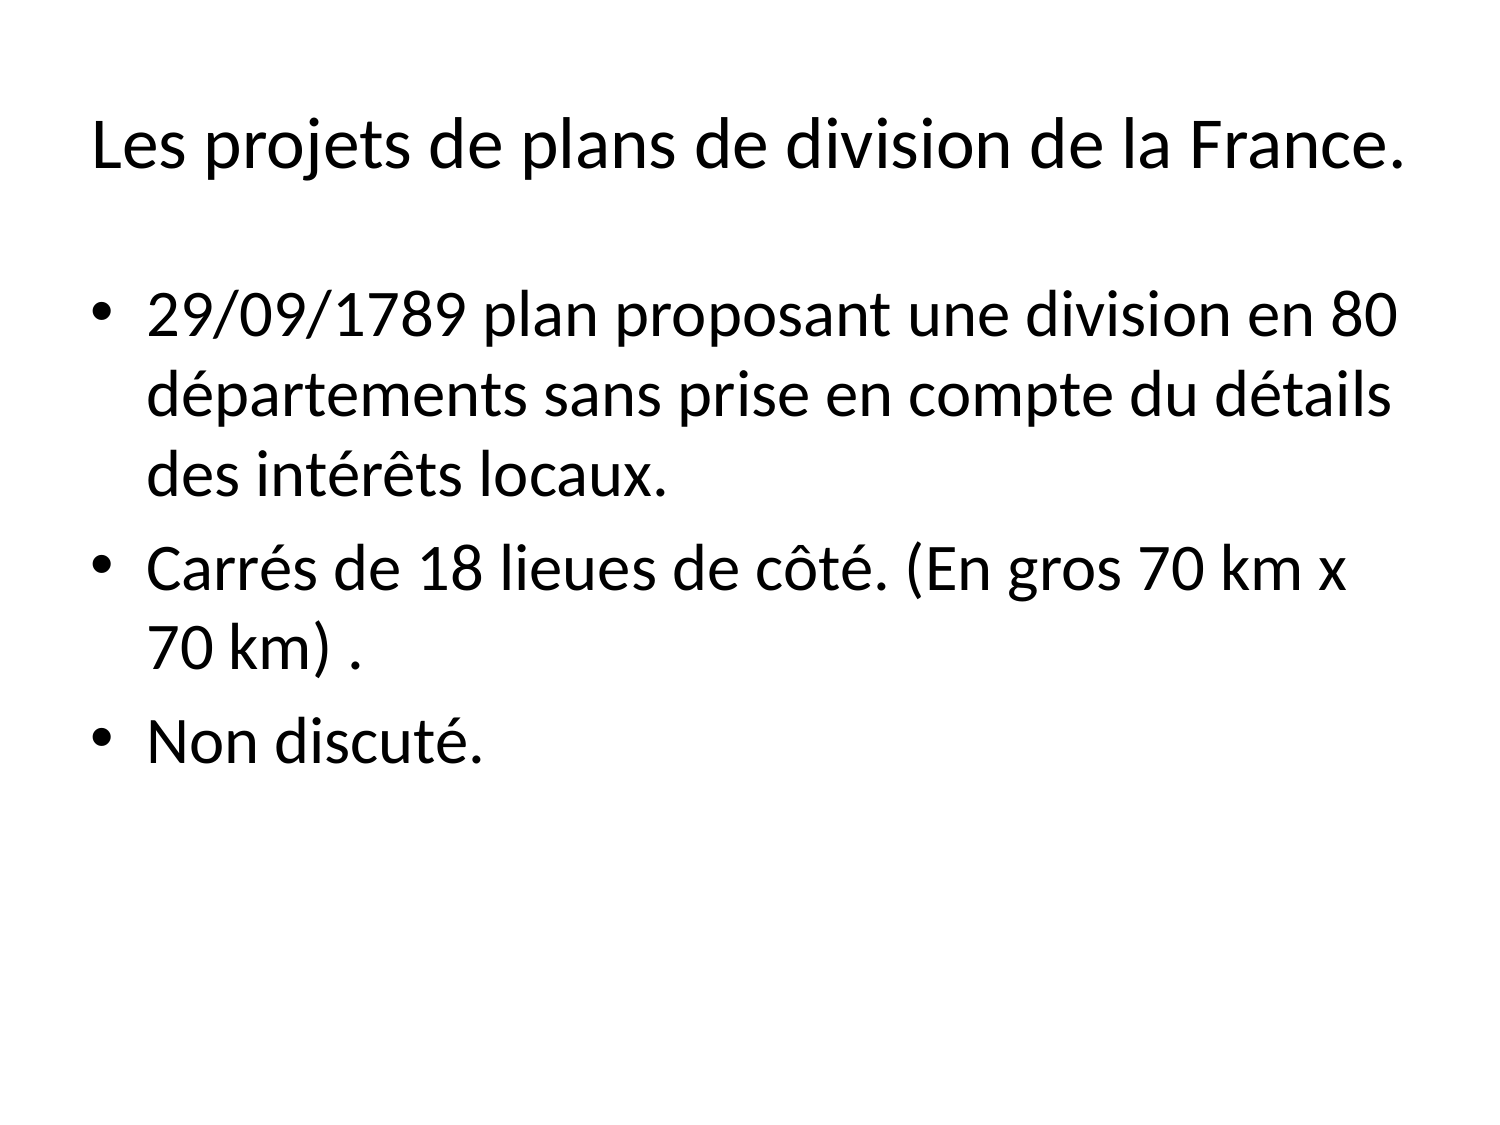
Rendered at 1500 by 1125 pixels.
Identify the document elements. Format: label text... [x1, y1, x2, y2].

list 29/09/1789 plan proposant une division en 80 départements sans prise en compte du détails des intérêts locaux. Carrés de 18 lieues de côté. (En gros 70 km x 70 km) . Non discuté. [75, 262, 1425, 1005]
title Les projets de plans de division de la France. [75, 45, 1425, 233]
